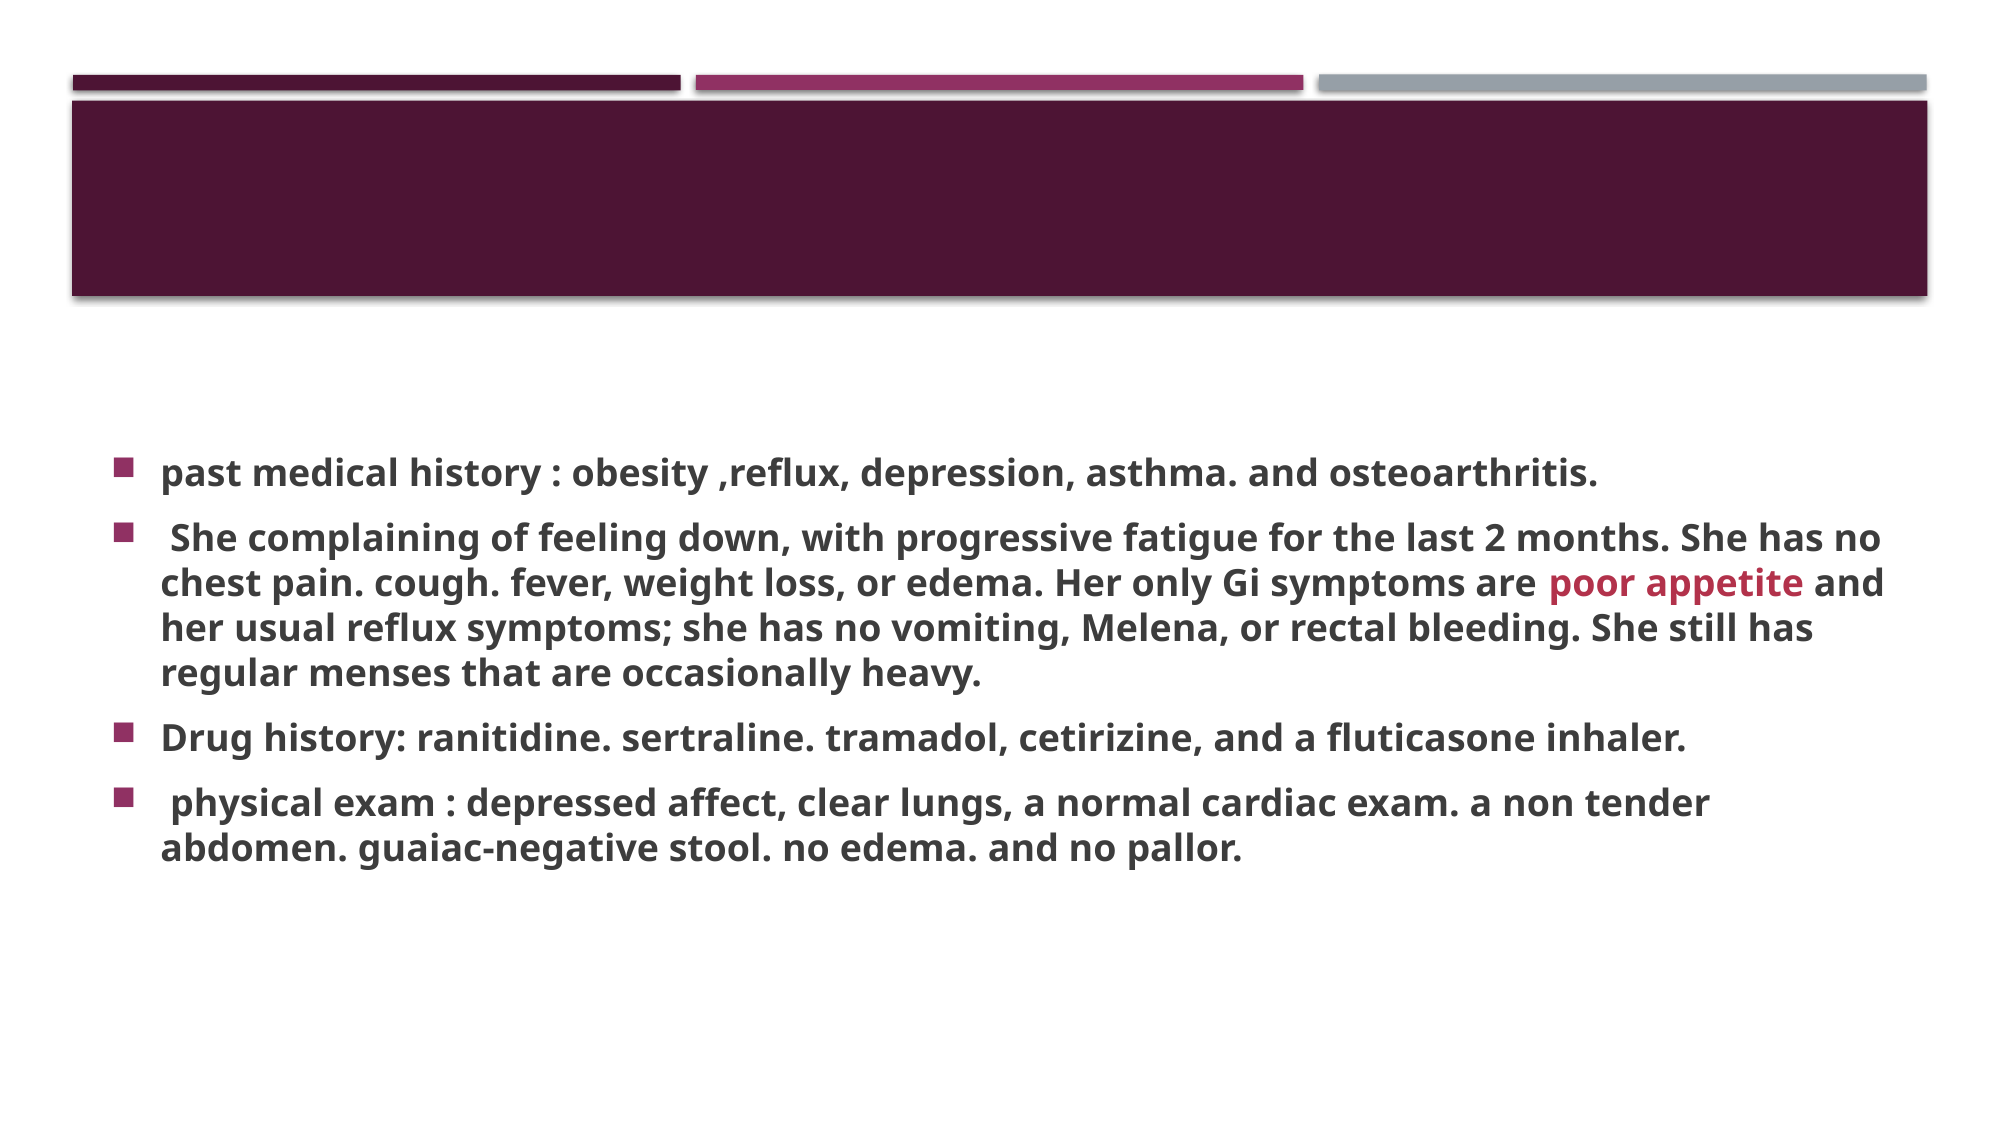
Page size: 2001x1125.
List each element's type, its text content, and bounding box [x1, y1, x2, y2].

list past medical history : obesity ,reflux, depression, asthma. and osteoarthritis. She complaining of feeling down, with progressive fatigue for the last 2 months. She has no chest pain. cough. fever, weight loss, or edema. Her only Gi symptoms are poor appetite and her usual reflux symptoms; she has no vomiting, Melena, or rectal bleeding. She still has regular menses that are occasionally heavy. Drug history: ranitidine. sertraline. tramadol, cetirizine, and a fluticasone inhaler. physical exam : depressed affect, clear lungs, a normal cardiac exam. a non tender abdomen. guaiac-negative stool. no edema. and no pallor. [95, 357, 1905, 962]
